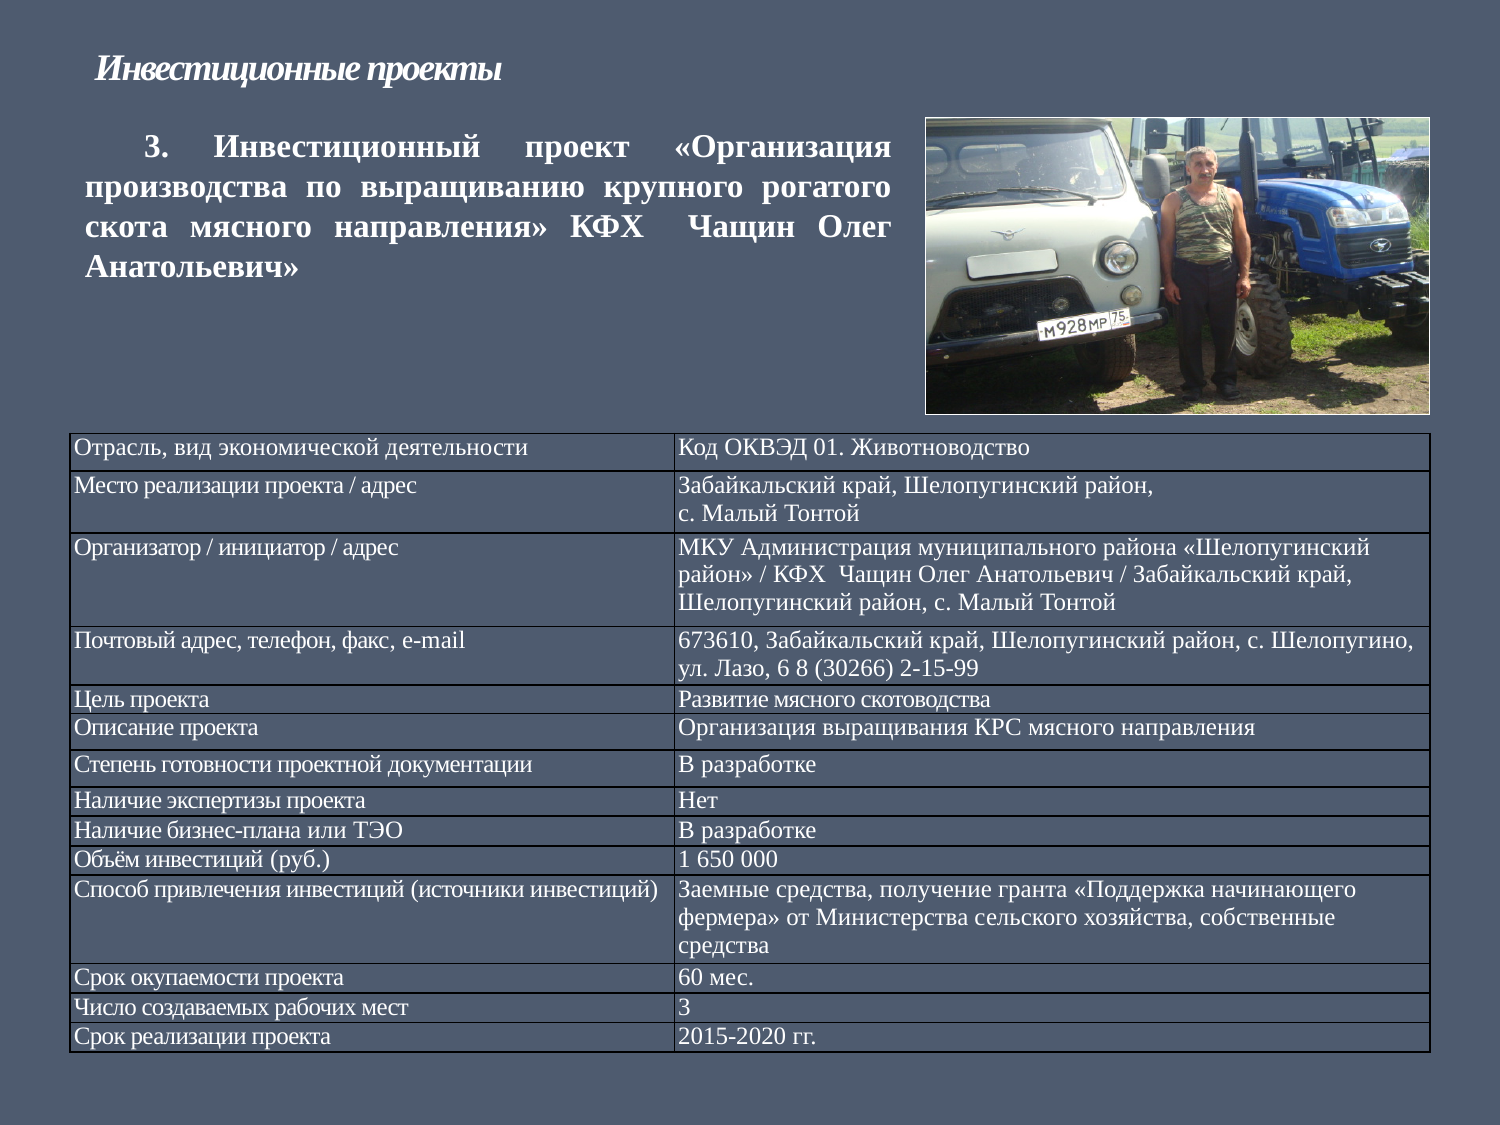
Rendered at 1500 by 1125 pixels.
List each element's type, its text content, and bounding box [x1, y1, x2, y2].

table_cell 60 мес. [675, 964, 1429, 992]
table_cell Наличие экспертизы проекта [71, 788, 674, 815]
table_cell Объём инвестиций (руб.) [71, 847, 674, 874]
table_cell Почтовый адрес, телефон, факс, e-mail [71, 627, 674, 684]
table_cell Забайкальский край, Шелопугинский район, с. Малый Тонтой [675, 472, 1429, 532]
table_cell 2015-2020 гг. [675, 1023, 1429, 1051]
table_cell Заемные средства, получение гранта «Поддержка начинающего фермера» от Министерства сельского хозяйства, собственные средства [675, 876, 1429, 963]
text_box 3. Инвестиционный проект «Организация производства по выращиванию крупного рогатого скота мясного направления» КФХ Чащин Олег Анатольевич» [70, 117, 908, 293]
table_cell МКУ Администрация муниципального района «Шелопугинский район» / КФХ Чащин Олег Анатольевич / Забайкальский край, Шелопугинский район, с. Малый Тонтой [675, 534, 1429, 626]
table_cell Срок окупаемости проекта [71, 964, 674, 992]
table_cell Организатор / инициатор / адрес [71, 534, 674, 626]
table_cell Срок реализации проекта [71, 1023, 674, 1051]
picture [925, 116, 1430, 415]
table_cell 673610, Забайкальский край, Шелопугинский район, с. Шелопугино, ул. Лазо, 6 8 (30266) 2-15-99 [675, 627, 1429, 684]
table_cell Наличие бизнес-плана или ТЭО [71, 817, 674, 845]
table_header Отрасль, вид экономической деятельности [71, 434, 674, 470]
table_cell Место реализации проекта / адрес [71, 472, 674, 532]
table_cell В разработке [675, 817, 1429, 845]
table_cell Развитие мясного скотоводства [675, 686, 1429, 713]
table_cell Организация выращивания КРС мясного направления [675, 714, 1429, 749]
table_cell 1 650 000 [675, 847, 1429, 874]
table_cell Описание проекта [71, 714, 674, 749]
table_cell Способ привлечения инвестиций (источники инвестиций) [71, 876, 674, 963]
title Инвестиционные проекты [23, 35, 575, 102]
table_cell Степень готовности проектной документации [71, 751, 674, 786]
table_cell В разработке [675, 751, 1429, 786]
table_header Код ОКВЭД 01. Животноводство [675, 434, 1429, 470]
table_cell Цель проекта [71, 686, 674, 713]
table_cell Число создаваемых рабочих мест [71, 994, 674, 1022]
table_cell 3 [675, 994, 1429, 1022]
table_cell Нет [675, 788, 1429, 815]
